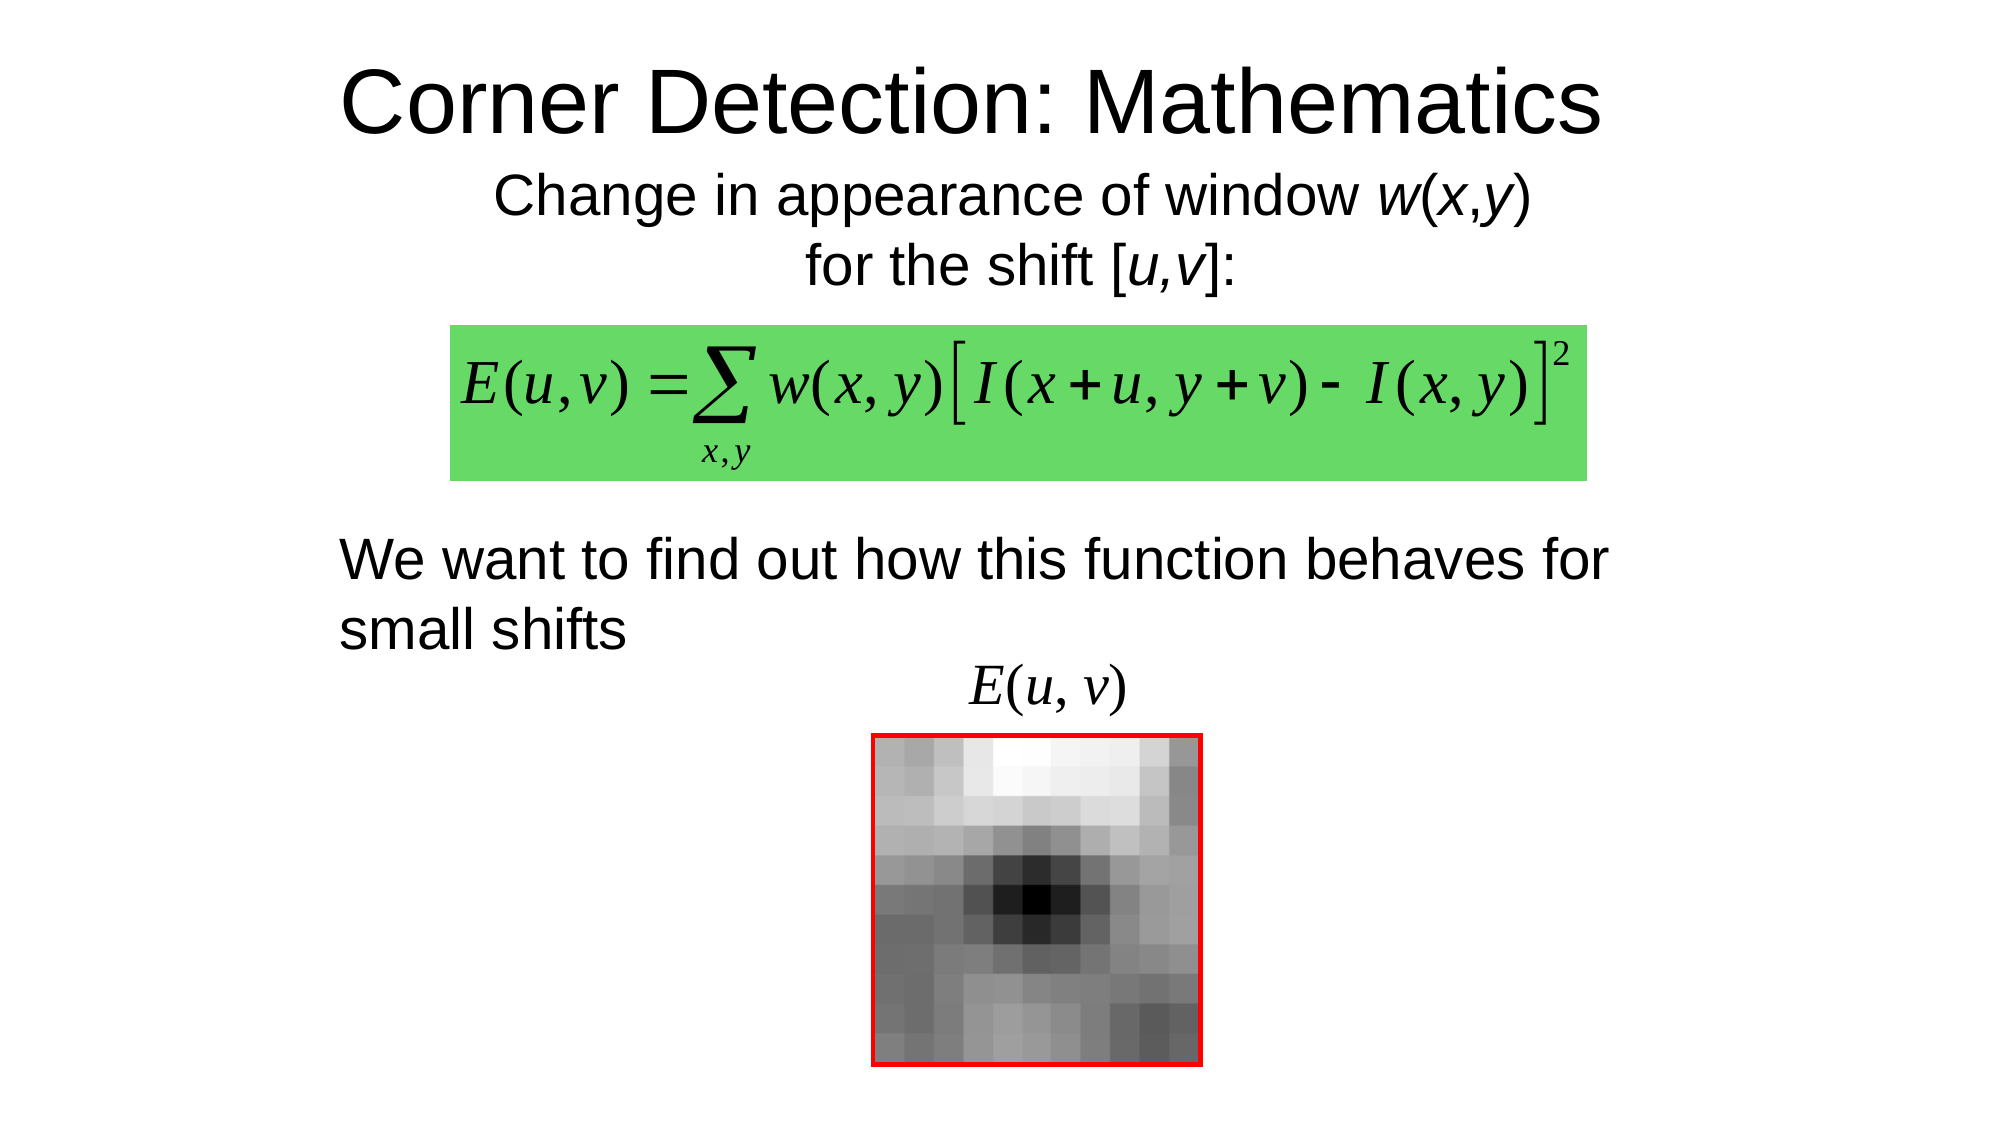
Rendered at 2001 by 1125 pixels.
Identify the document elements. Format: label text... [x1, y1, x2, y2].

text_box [449, 324, 1588, 482]
text_box Change in appearance of window w(x,y) for the shift [u,v]: [478, 149, 1564, 305]
text_box E(u, v) [955, 639, 1144, 724]
title Corner Detection: Mathematics [324, 45, 1675, 163]
text_box We want to find out how this function behaves for small shifts [324, 514, 1684, 669]
picture [874, 737, 1199, 1063]
